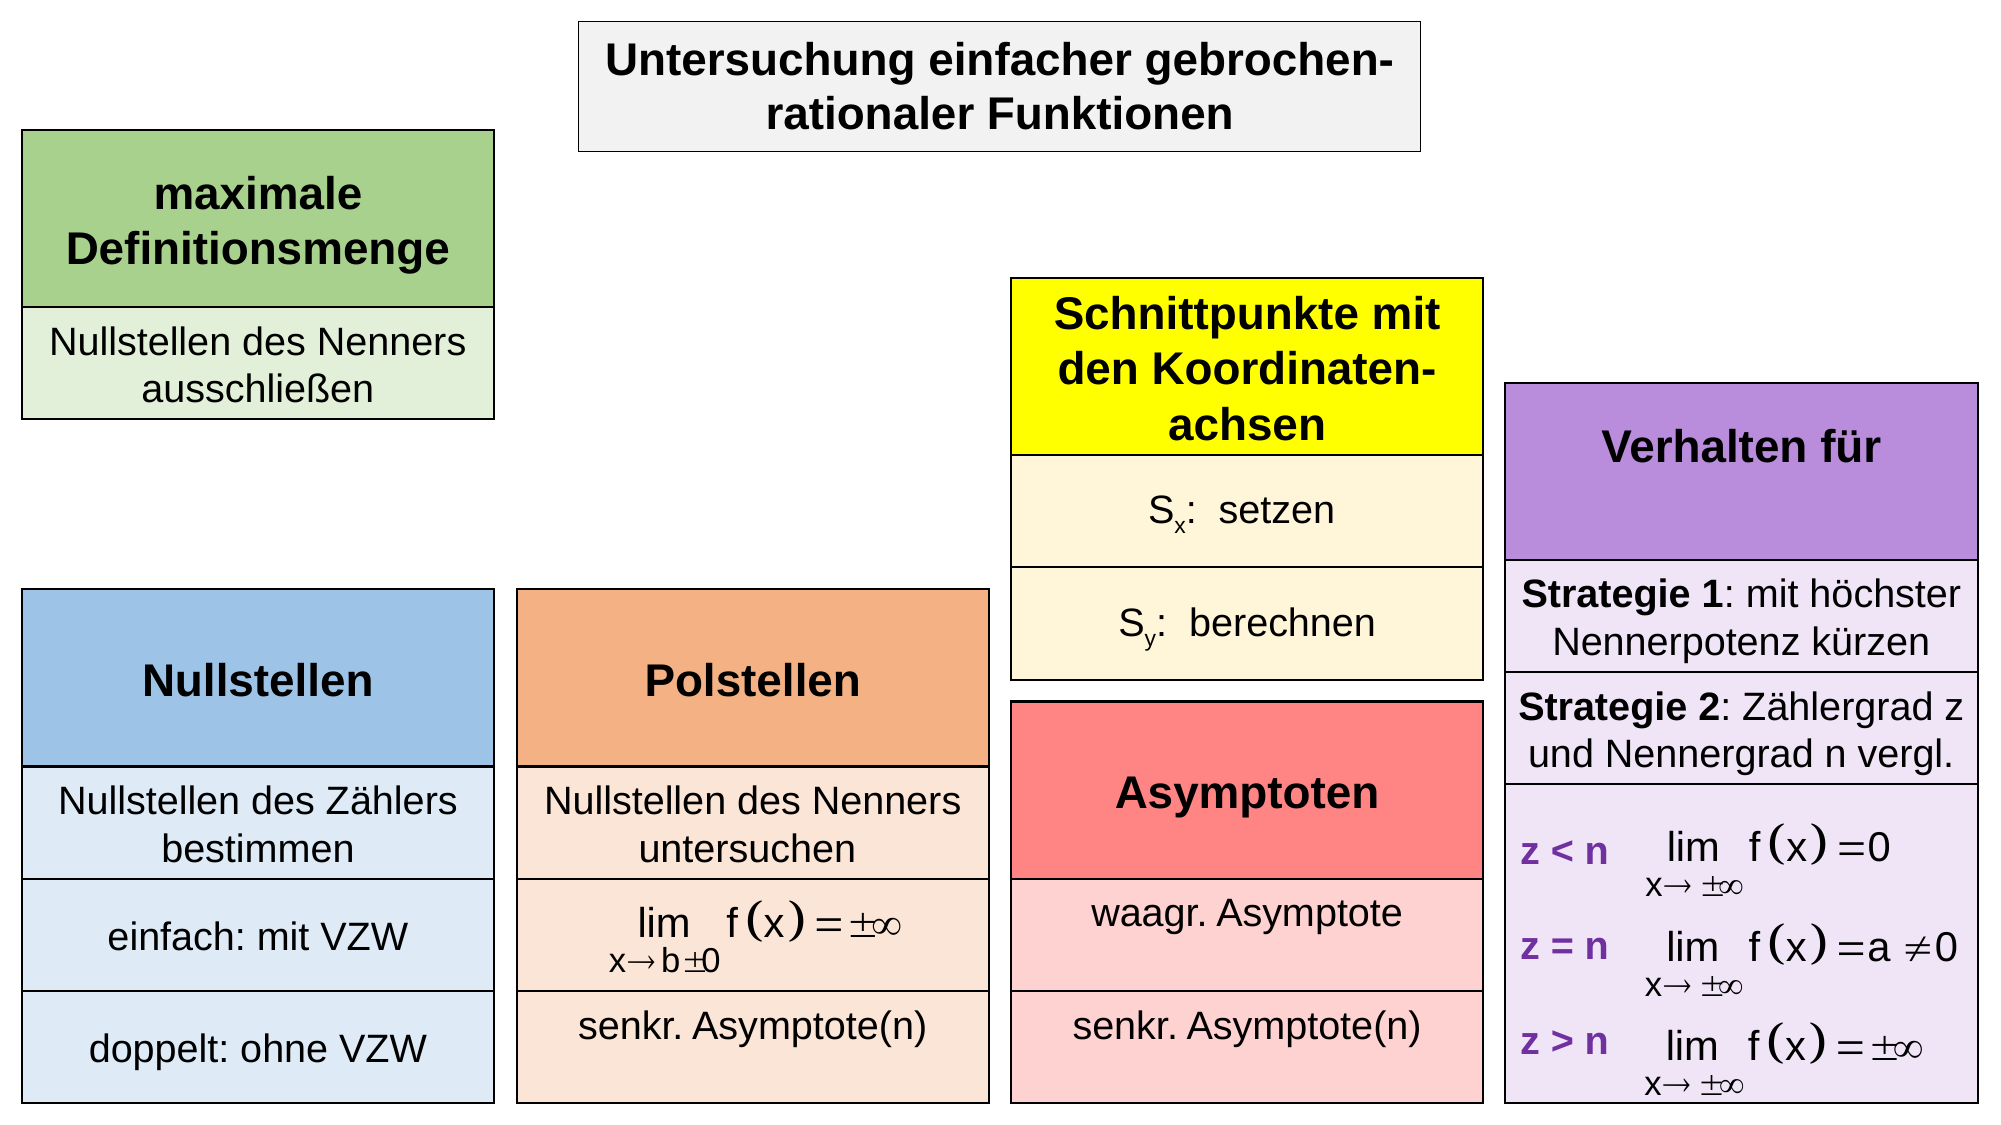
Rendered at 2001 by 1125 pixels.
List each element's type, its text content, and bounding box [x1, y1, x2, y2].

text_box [1641, 820, 1896, 902]
text_box Schnittpunkte mit den Koordinaten- achsen [1010, 277, 1484, 454]
text_box Strategie 2: Zählergrad z und Nennergrad n vergl. [1504, 671, 1979, 783]
text_box maximale Definitionsmenge [21, 129, 495, 306]
text_box Nullstellen [21, 588, 495, 765]
text_box [516, 878, 990, 990]
text_box z < n z = n z > n [1504, 783, 1979, 1104]
text_box Untersuchung einfacher gebrochen-rationaler Funktionen [578, 21, 1421, 152]
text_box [1640, 919, 1962, 1002]
text_box Nullstellen des Zählers bestimmen [21, 765, 495, 878]
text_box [1640, 1018, 1926, 1101]
text_box Nullstellen des Nenners untersuchen [516, 765, 990, 878]
text_box einfach: mit VZW [21, 878, 495, 990]
text_box Nullstellen des Nenners ausschließen [21, 306, 495, 420]
text_box doppelt: ohne VZW [21, 990, 495, 1104]
text_box Asymptoten [1010, 700, 1484, 878]
text_box Strategie 1: mit höchster Nennerpotenz kürzen [1504, 559, 1979, 671]
text_box Polstellen [516, 588, 990, 765]
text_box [604, 896, 905, 978]
